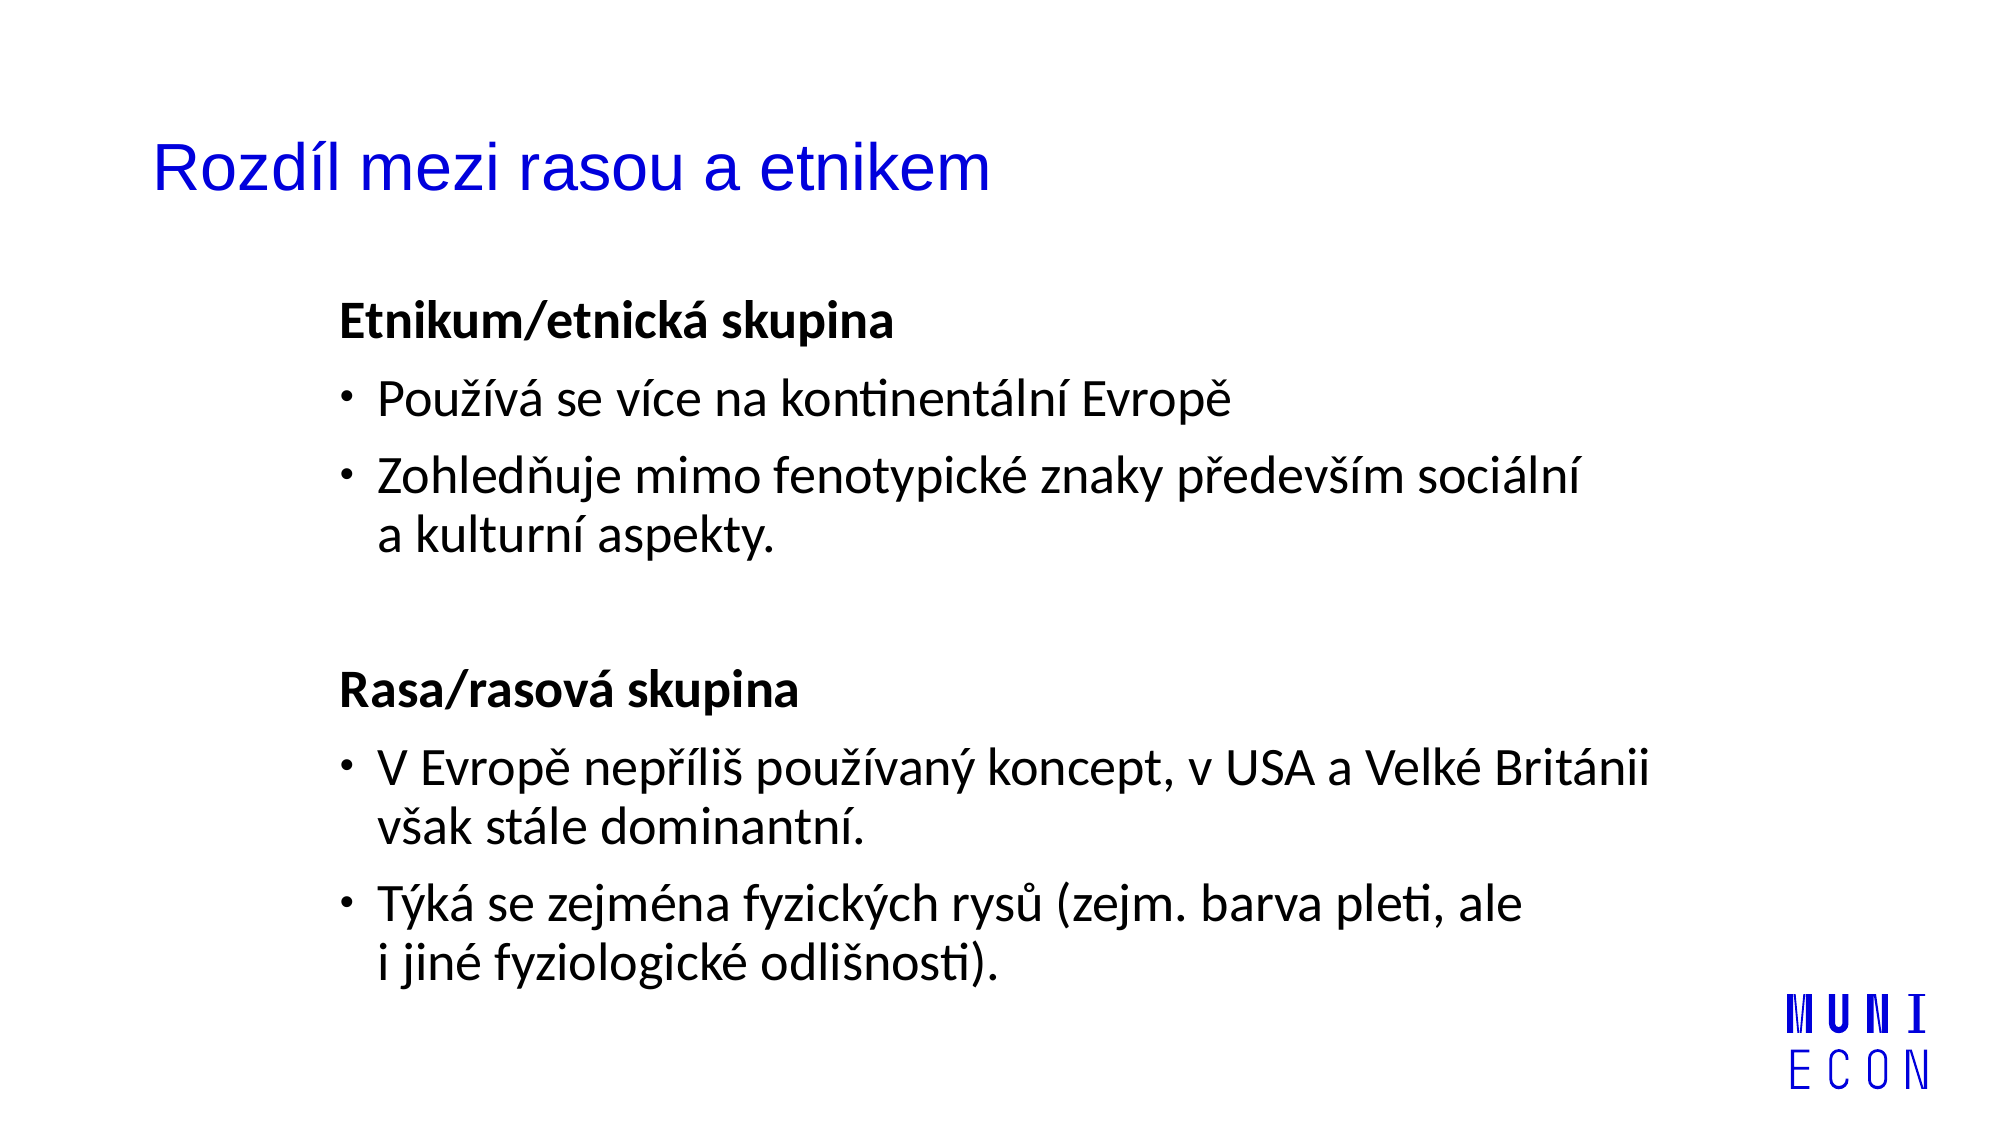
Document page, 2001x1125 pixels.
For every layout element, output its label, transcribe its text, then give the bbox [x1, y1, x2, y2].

title Rozdíl mezi rasou a etnikem [137, 59, 1863, 278]
list Etnikum/etnická skupina Používá se více na kontinentální Evropě Zohledňuje mimo fenotypické znaky především sociální a kulturní aspekty. Rasa/rasová skupina V Evropě nepříliš používaný koncept, v USA a Velké Británii však stále dominantní. Týká se zejména fyzických rysů (zejm. barva pleti, ale i jiné fyziologické odlišnosti). [324, 200, 1675, 1010]
